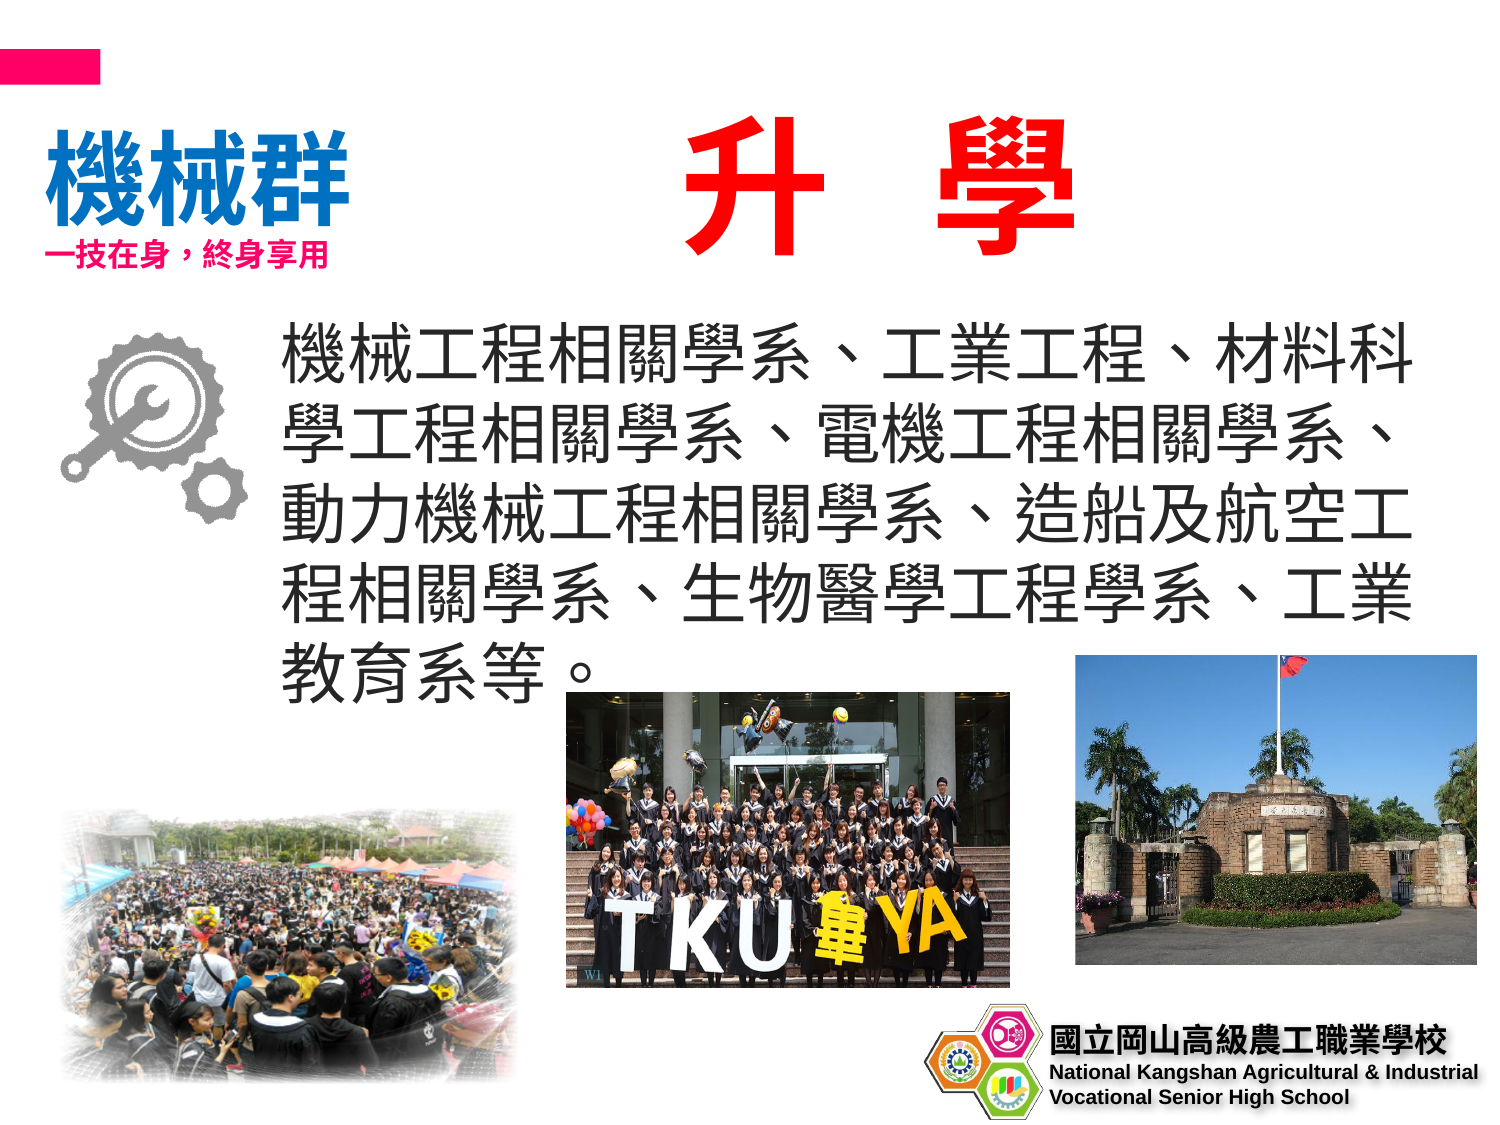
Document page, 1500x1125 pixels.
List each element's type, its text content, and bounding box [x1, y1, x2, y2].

picture [1075, 655, 1477, 965]
text_box 國立岡山高級農工職業學校 National Kangshan Agricultural & Industrial Vocational Senior High School [1046, 1011, 1500, 1117]
text_box 機械群 一技在身，終身享用 [29, 121, 561, 282]
picture [29, 775, 528, 1118]
picture [566, 692, 1010, 988]
text_box [0, 48, 101, 86]
text_box 升 學 [665, 84, 1097, 280]
picture [921, 999, 1046, 1124]
text_box 機械工程相關學系、工業工程、材料科學工程相關學系、電機工程相關學系、動力機械工程相關學系、造船及航空工程相關學系、生物醫學工程學系、工業教育系等。 [265, 304, 1443, 720]
picture [53, 305, 267, 545]
